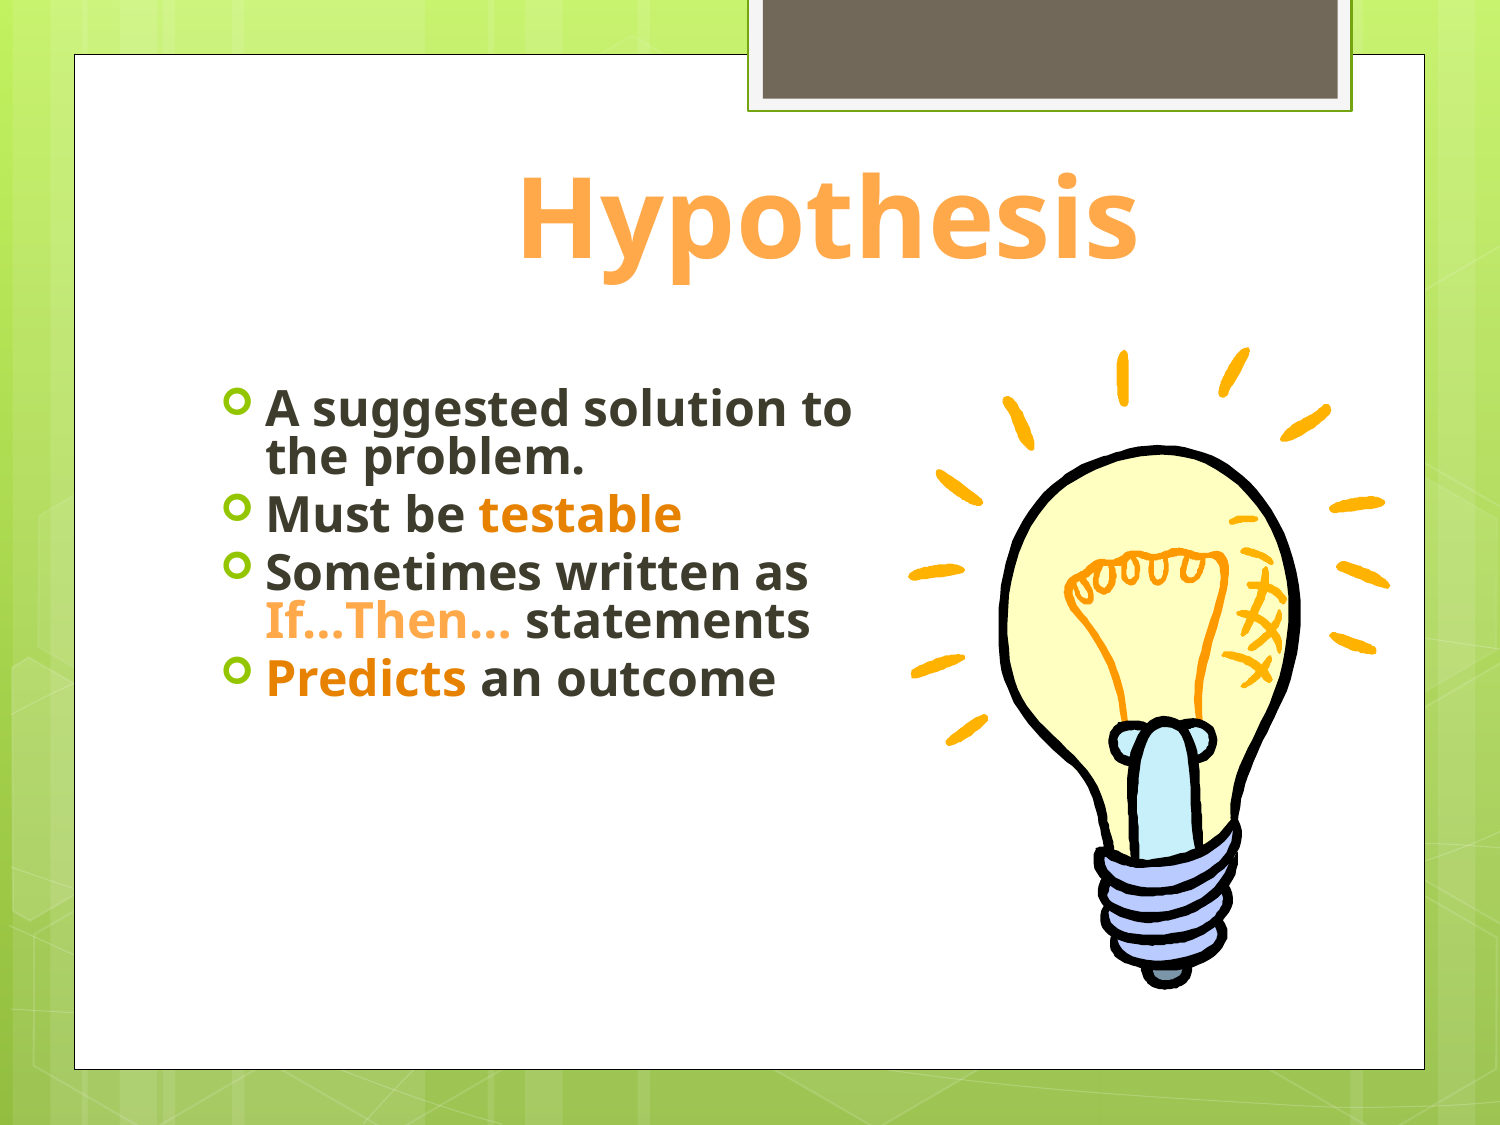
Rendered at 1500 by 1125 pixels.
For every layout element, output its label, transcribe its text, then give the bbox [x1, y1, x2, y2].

title Hypothesis [188, 101, 1468, 289]
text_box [906, 330, 1407, 1007]
list A suggested solution to the problem. Must be testable Sometimes written as If…Then… statements Predicts an outcome [193, 330, 901, 1063]
